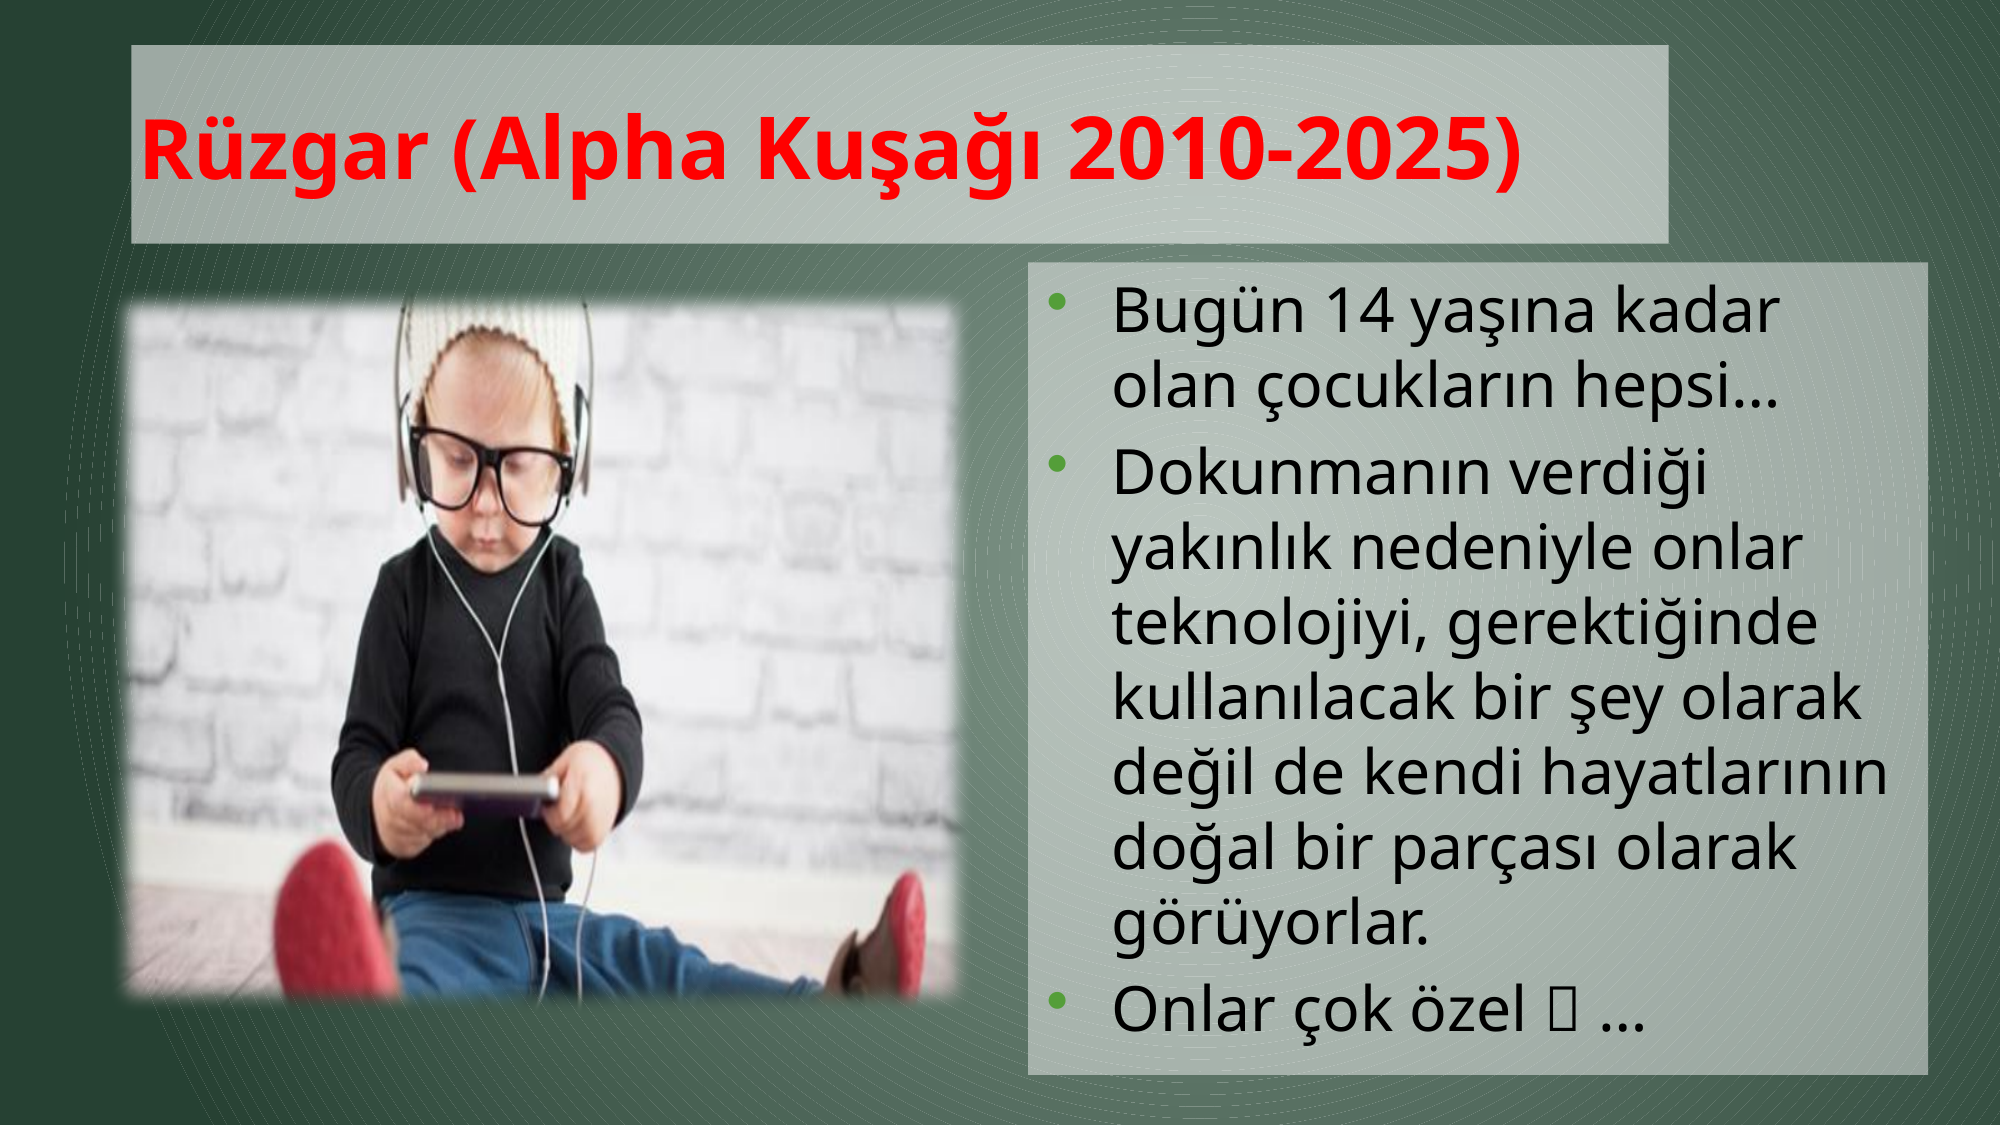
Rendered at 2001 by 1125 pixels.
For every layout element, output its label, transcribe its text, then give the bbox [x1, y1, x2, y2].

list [108, 286, 976, 1013]
title Rüzgar (Alpha Kuşağı 2010-2025) [131, 45, 1669, 244]
list Bugün 14 yaşına kadar olan çocukların hepsi… Dokunmanın verdiği yakınlık nedeniyle onlar teknolojiyi, gerektiğinde kullanılacak bir şey olarak değil de kendi hayatlarının doğal bir parçası olarak görüyorlar. Onlar çok özel  … [1028, 262, 1929, 1075]
